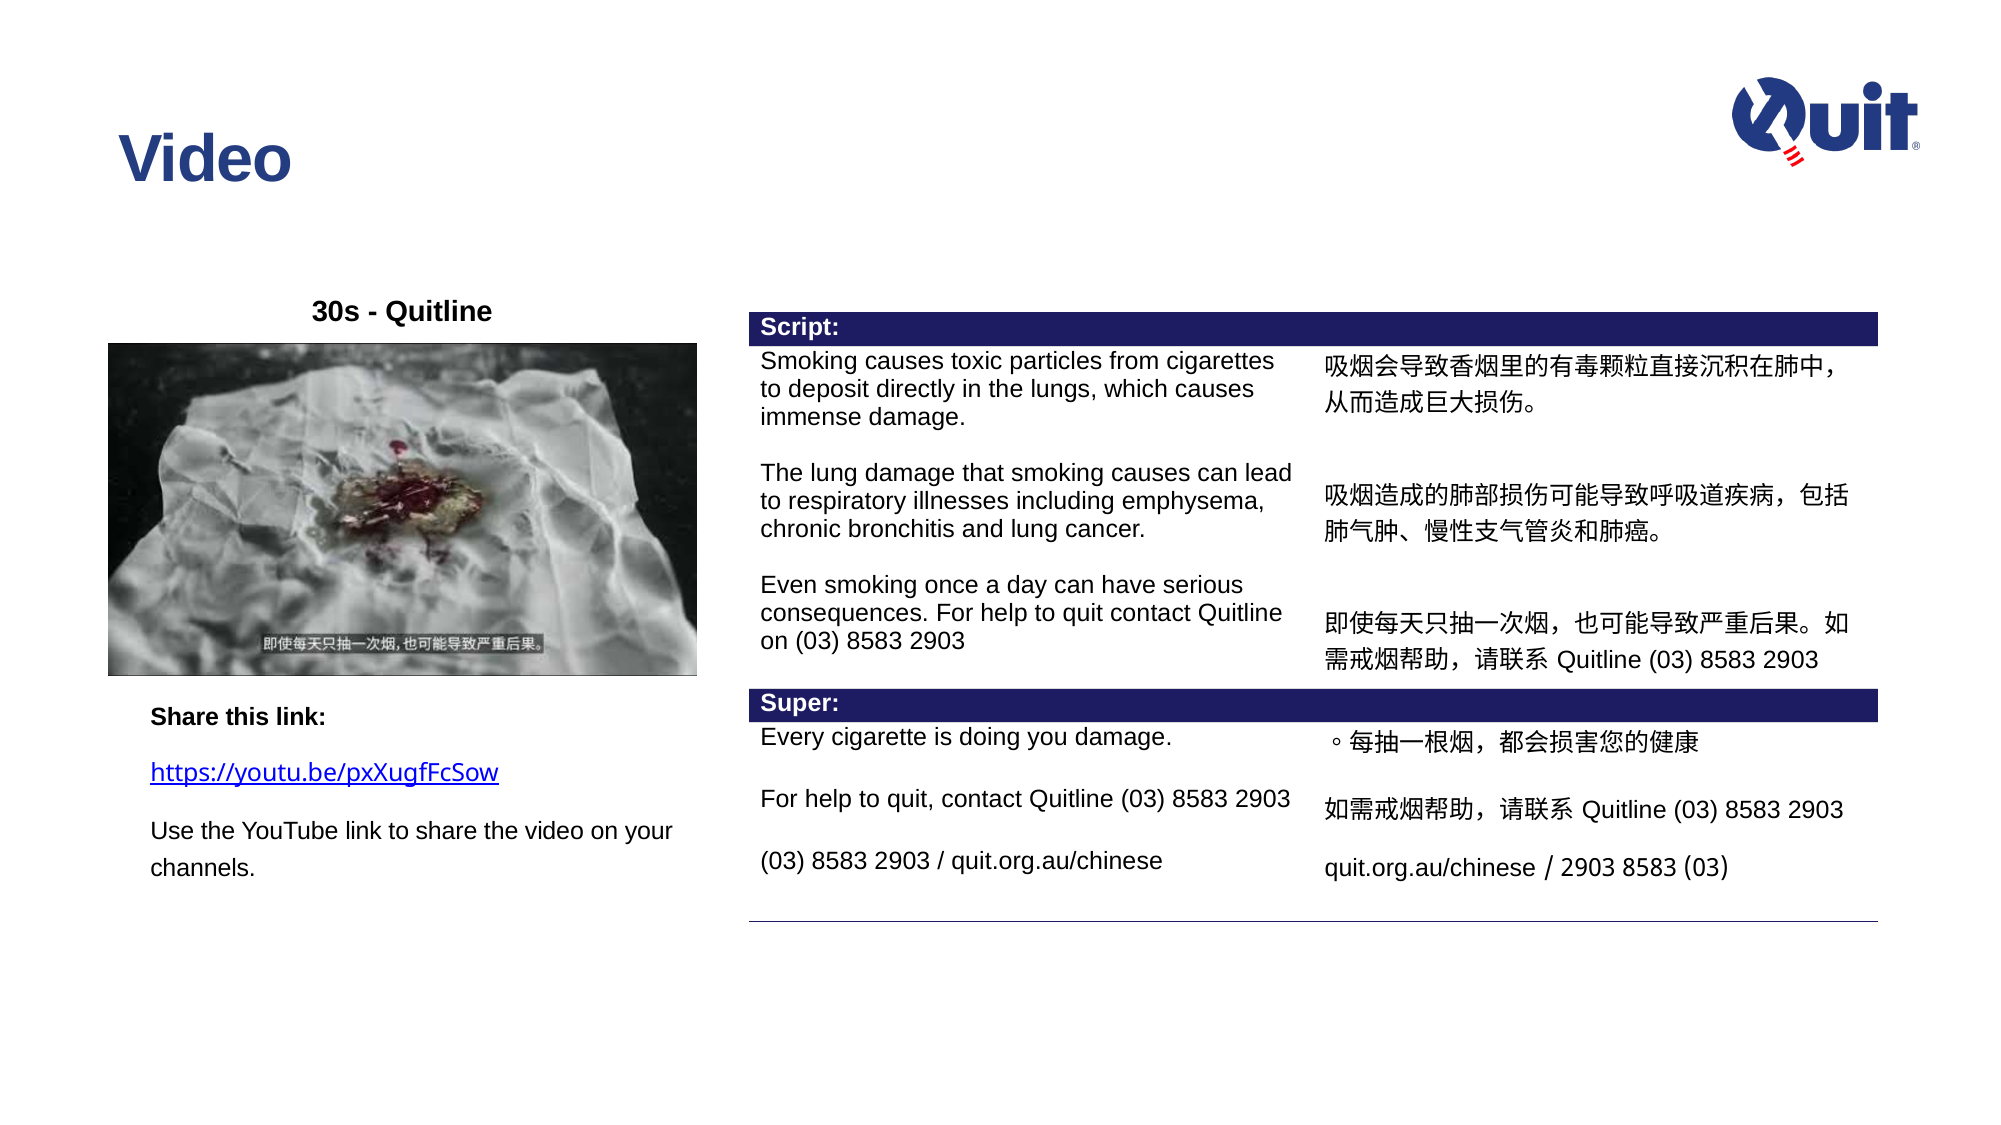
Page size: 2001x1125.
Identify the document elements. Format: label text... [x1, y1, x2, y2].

table_cell Every cigarette is doing you damage. For help to quit, contact Quitline (03) 8583 2903 (03) 8583 2903 / quit.org.au/chinese [749, 723, 1313, 921]
table_cell [1313, 689, 1878, 722]
text_box Share this link: https://youtu.be/pxXugfFcSow Use the YouTube link to share the video on your channels. [135, 686, 698, 889]
table_header Script: [749, 313, 1313, 346]
table_cell 吸烟会导致香烟里的有毒颗粒直接沉积在肺中，从而造成巨大损伤。 吸烟造成的肺部损伤可能导致呼吸道疾病，包括肺气肿、慢性支气管炎和肺癌。 即使每天只抽一次烟，也可能导致严重后果。如需戒烟帮助，请联系Quitline (03) 8583 2903 [1313, 347, 1878, 688]
text_box 30s - Quitline [253, 276, 552, 334]
table_header [1313, 313, 1878, 346]
table_cell 每抽一根烟，都会损害您的健康。 如需戒烟帮助，请联系Quitline (03) 8583 2903 (03) 8583 2903 / quit.org.au/chinese [1313, 723, 1878, 921]
table_cell Super: [749, 689, 1313, 722]
title Video [112, 109, 383, 203]
table_cell Smoking causes toxic particles from cigarettes to deposit directly in the lungs, which causes immense damage. The lung damage that smoking causes can lead to respiratory illnesses including emphysema, chronic bronchitis and lung cancer. Even smoking once a day can have serious consequences. For help to quit contact Quitline on (03) 8583 2903 [749, 347, 1313, 688]
picture [1732, 77, 1920, 167]
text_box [107, 343, 698, 677]
